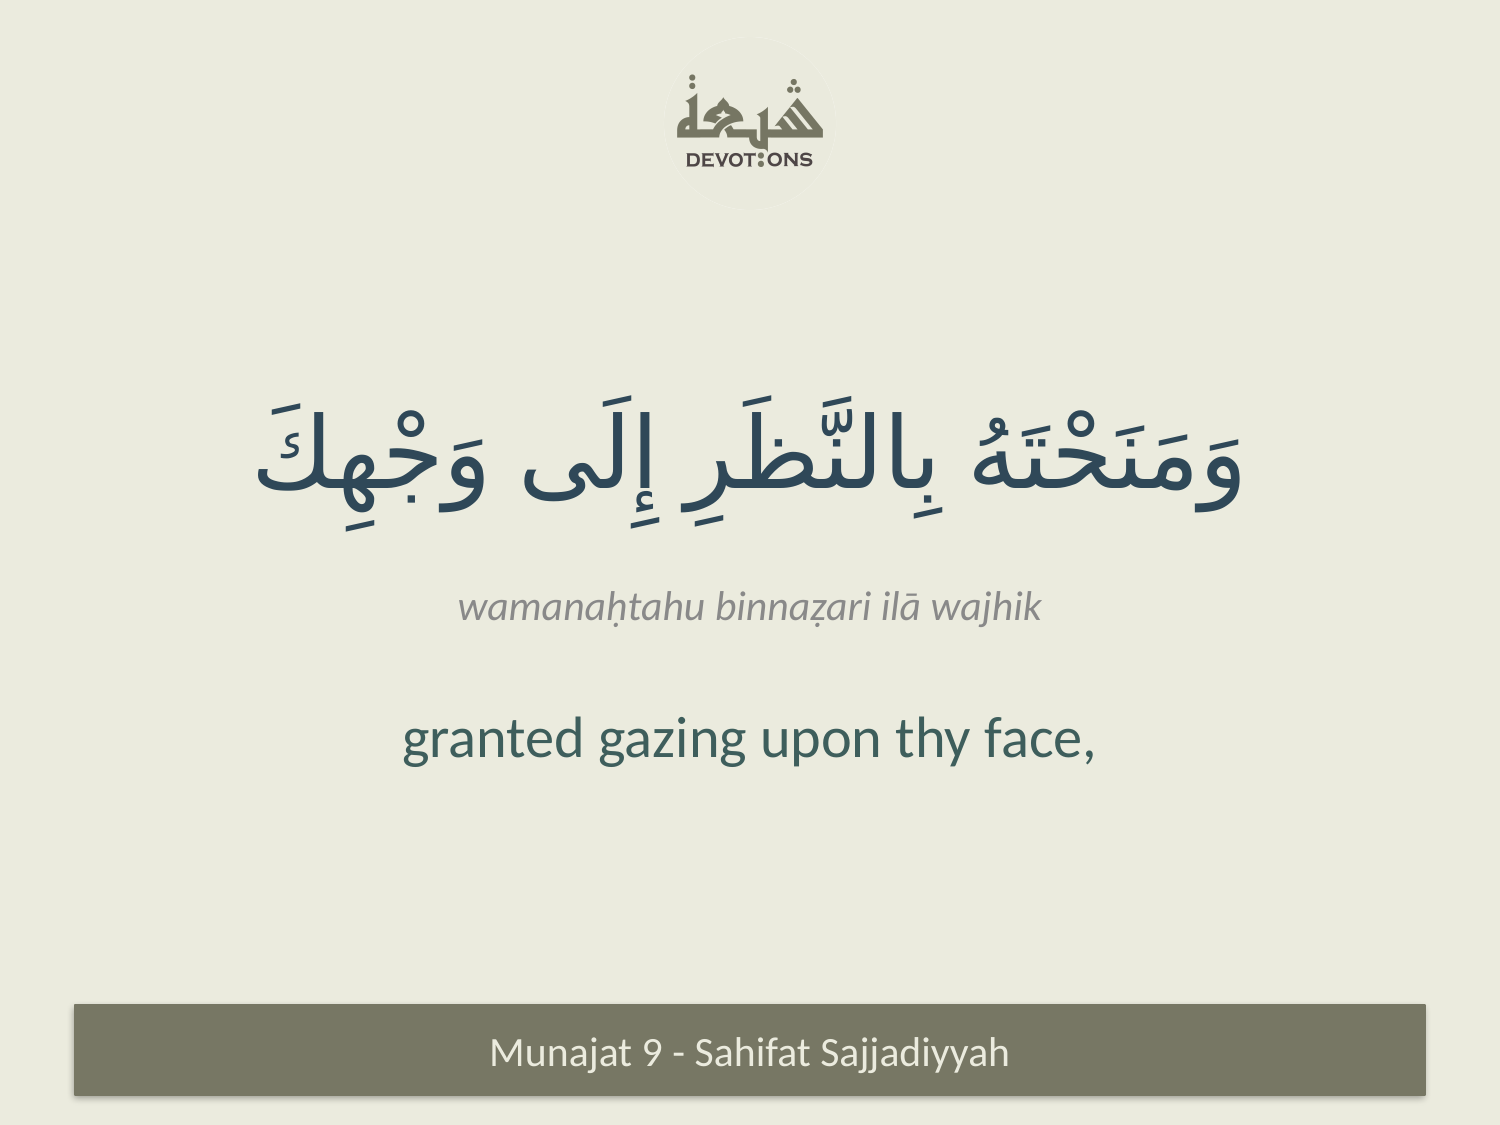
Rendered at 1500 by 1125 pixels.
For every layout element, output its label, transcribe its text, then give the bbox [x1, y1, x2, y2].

text_box [74, 1004, 1426, 1096]
text_box وَمَنَحْتَهُ بِالنَّظَرِ إِلَى وَجْهِكَ wamanaḥtahu binnaẓari ilā wajhik granted gazing upon thy face, [74, 381, 1425, 776]
text_box Munajat 9 - Sahifat Sajjadiyyah [474, 1017, 1026, 1083]
picture [656, 29, 844, 218]
